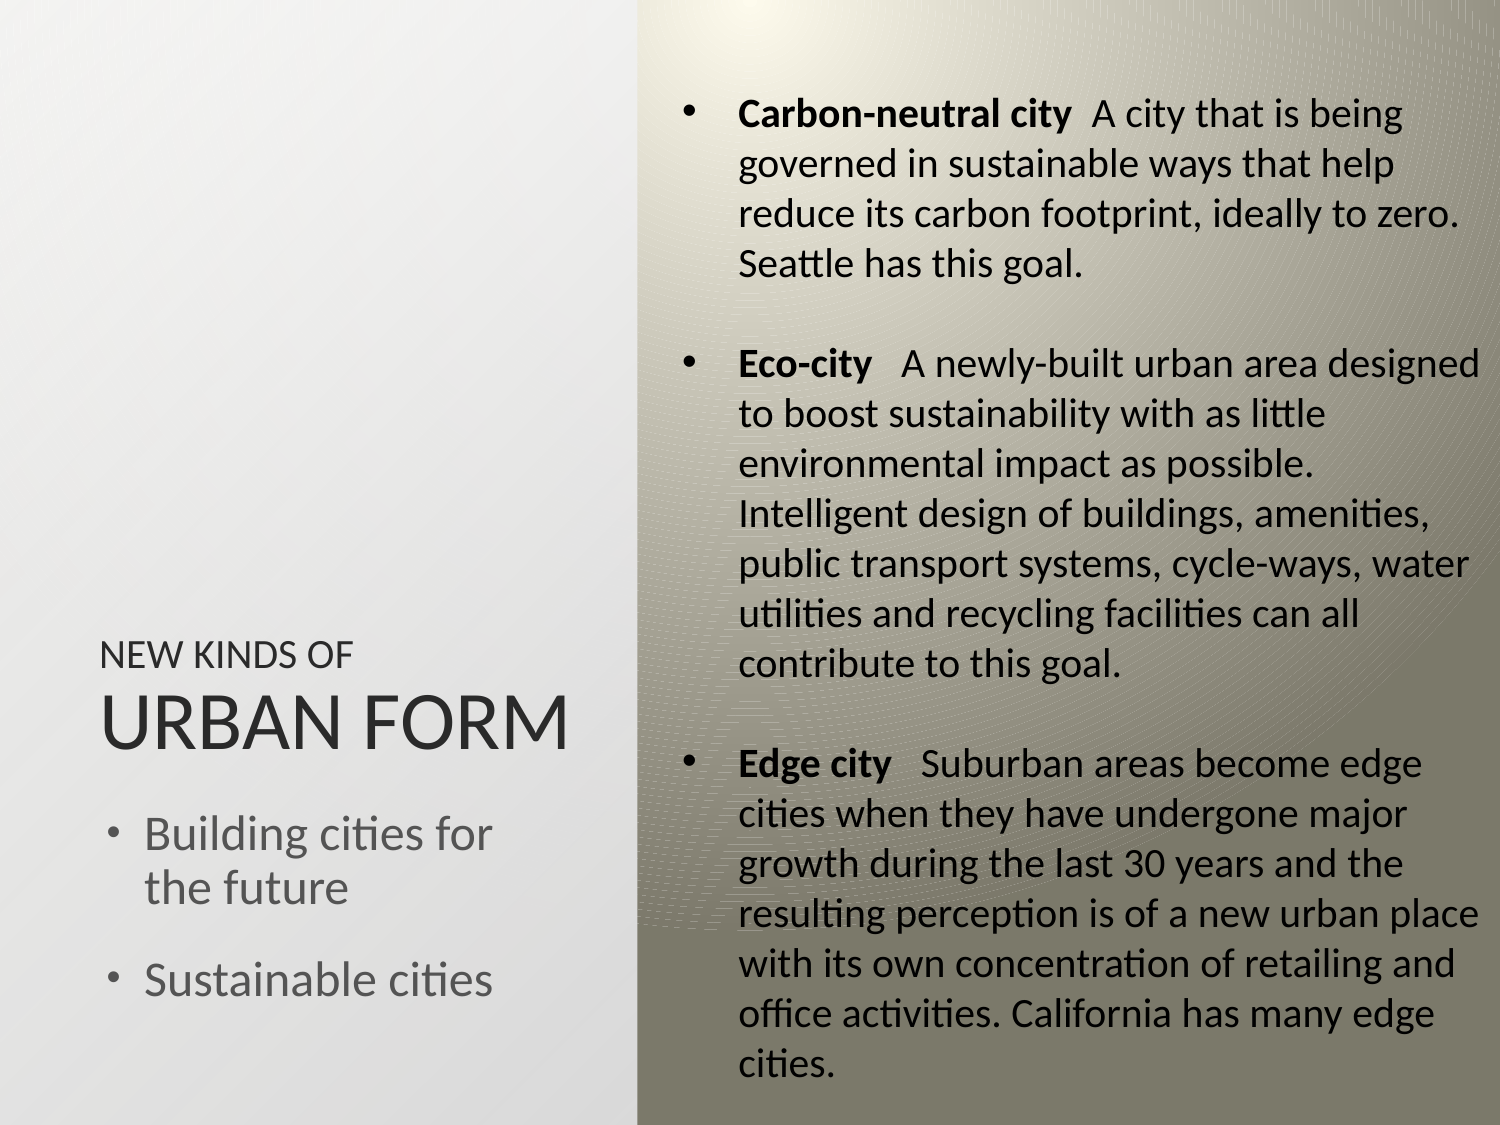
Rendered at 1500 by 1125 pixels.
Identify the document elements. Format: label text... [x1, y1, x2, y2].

text_box Carbon-neutral city A city that is being governed in sustainable ways that help reduce its carbon footprint, ideally to zero. Seattle has this goal. Eco-city A newly-built urban area designed to boost sustainability with as little environmental impact as possible. Intelligent design of buildings, amenities, public transport systems, cycle-ways, water utilities and recycling facilities can all contribute to this goal. Edge city Suburban areas become edge cities when they have undergone major growth during the last 30 years and the resulting perception is of a new urban place with its own concentration of retailing and office activities. California has many edge cities. [667, 78, 1500, 1125]
title new kinds of urban form [84, 112, 632, 775]
list Building cities for the future Sustainable cities [84, 800, 585, 1035]
